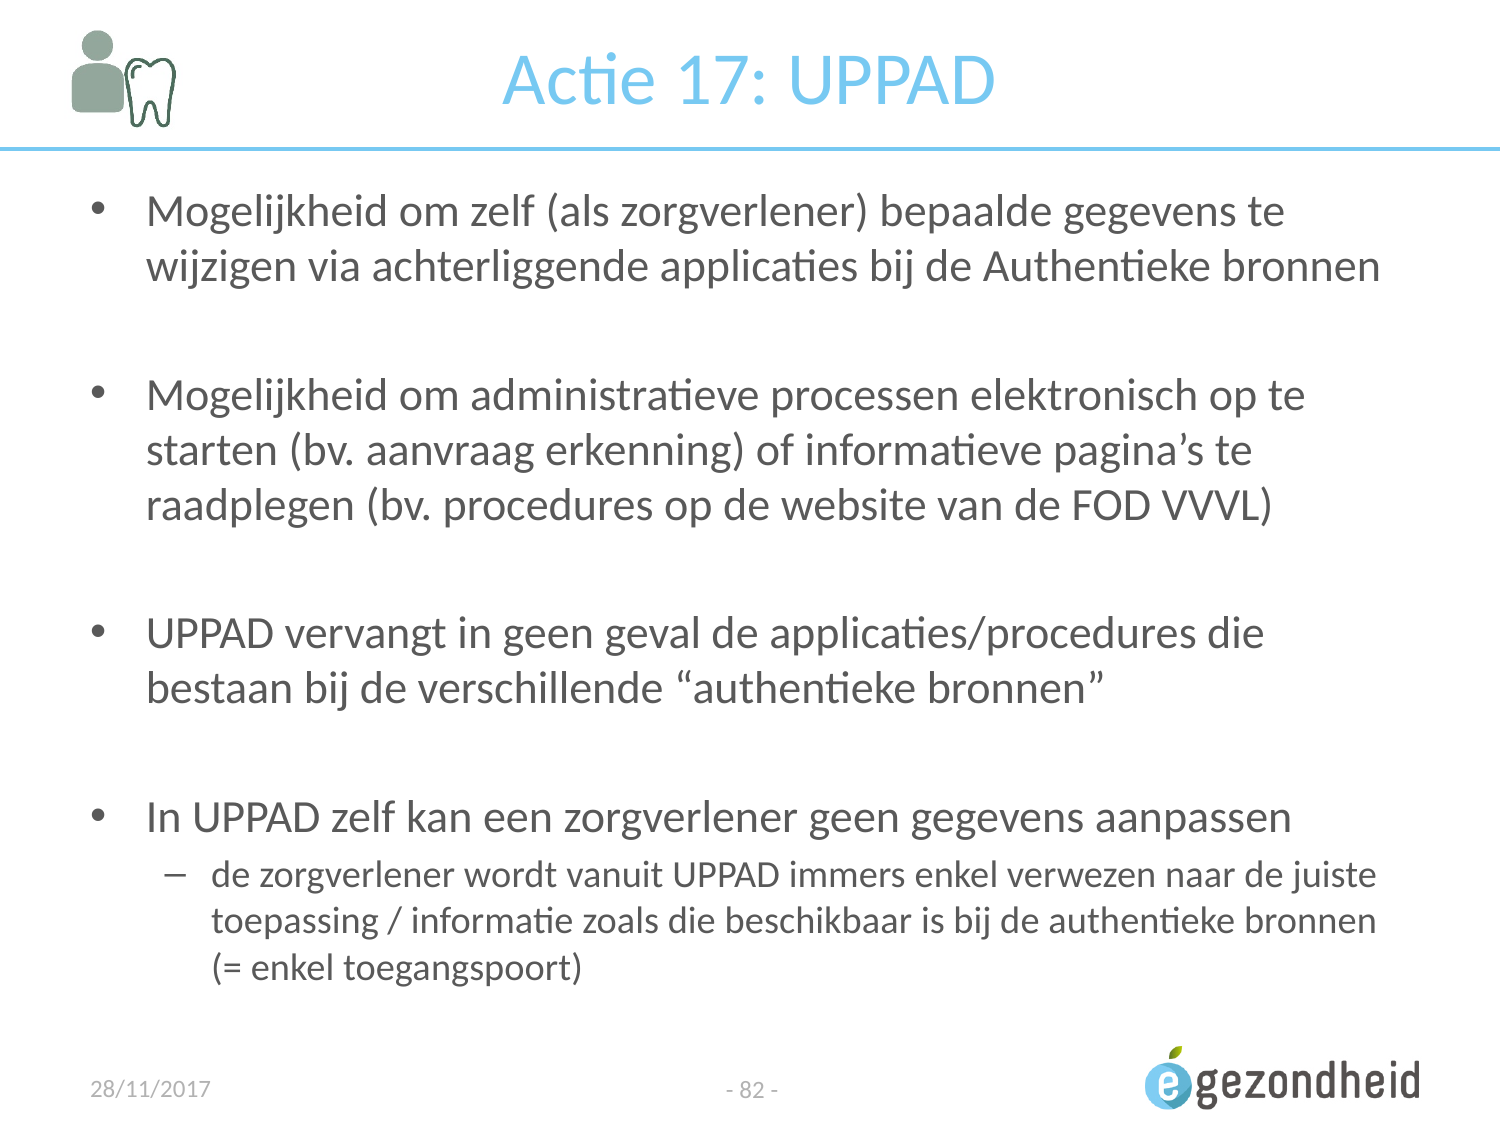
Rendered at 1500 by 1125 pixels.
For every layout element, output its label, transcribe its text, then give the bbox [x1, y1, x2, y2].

list Mogelijkheid om zelf (als zorgverlener) bepaalde gegevens te wijzigen via achterliggende applicaties bij de Authentieke bronnen Mogelijkheid om administratieve processen elektronisch op te starten (bv. aanvraag erkenning) of informatieve pagina’s te raadplegen (bv. procedures op de website van de FOD VVVL) UPPAD vervangt in geen geval de applicaties/procedures die bestaan bij de verschillende “authentieke bronnen” In UPPAD zelf kan een zorgverlener geen gegevens aanpassen de zorgverlener wordt vanuit UPPAD immers enkel verwezen naar de juiste toepassing / informatie zoals die beschikbaar is bij de authentieke bronnen (= enkel toegangspoort) [75, 172, 1425, 1035]
picture [1116, 1037, 1447, 1125]
title Actie 17: UPPAD [0, 0, 1500, 149]
picture [64, 18, 184, 138]
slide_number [75, 1057, 425, 1118]
slide_number - 82 - [577, 1058, 928, 1119]
